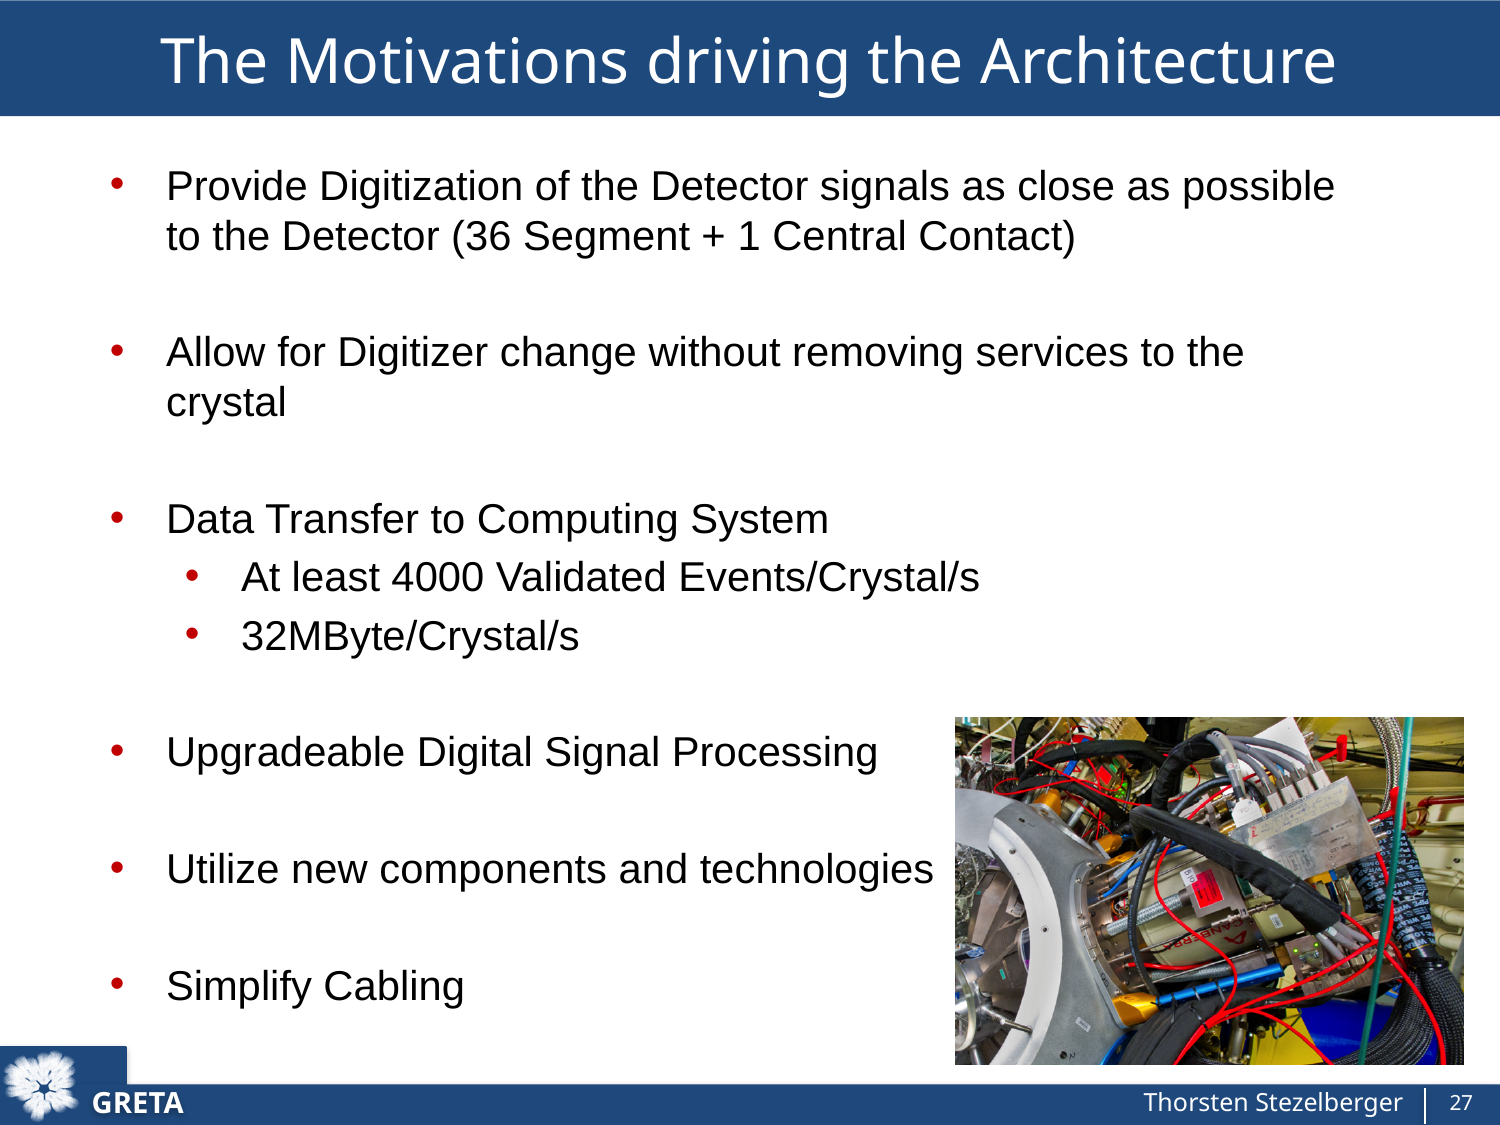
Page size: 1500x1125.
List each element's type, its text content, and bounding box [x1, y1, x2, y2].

picture [955, 717, 1464, 1065]
title The Motivations driving the Architecture [0, 0, 1500, 117]
picture [2, 1049, 80, 1123]
text_box Provide Digitization of the Detector signals as close as possible to the Detector (36 Segment + 1 Central Contact) Allow for Digitizer change without removing services to the crystal Data Transfer to Computing System At least 4000 Validated Events/Crystal/s 32MByte/Crystal/s Upgradeable Digital Signal Processing Utilize new components and technologies Simplify Cabling [95, 151, 1386, 1016]
